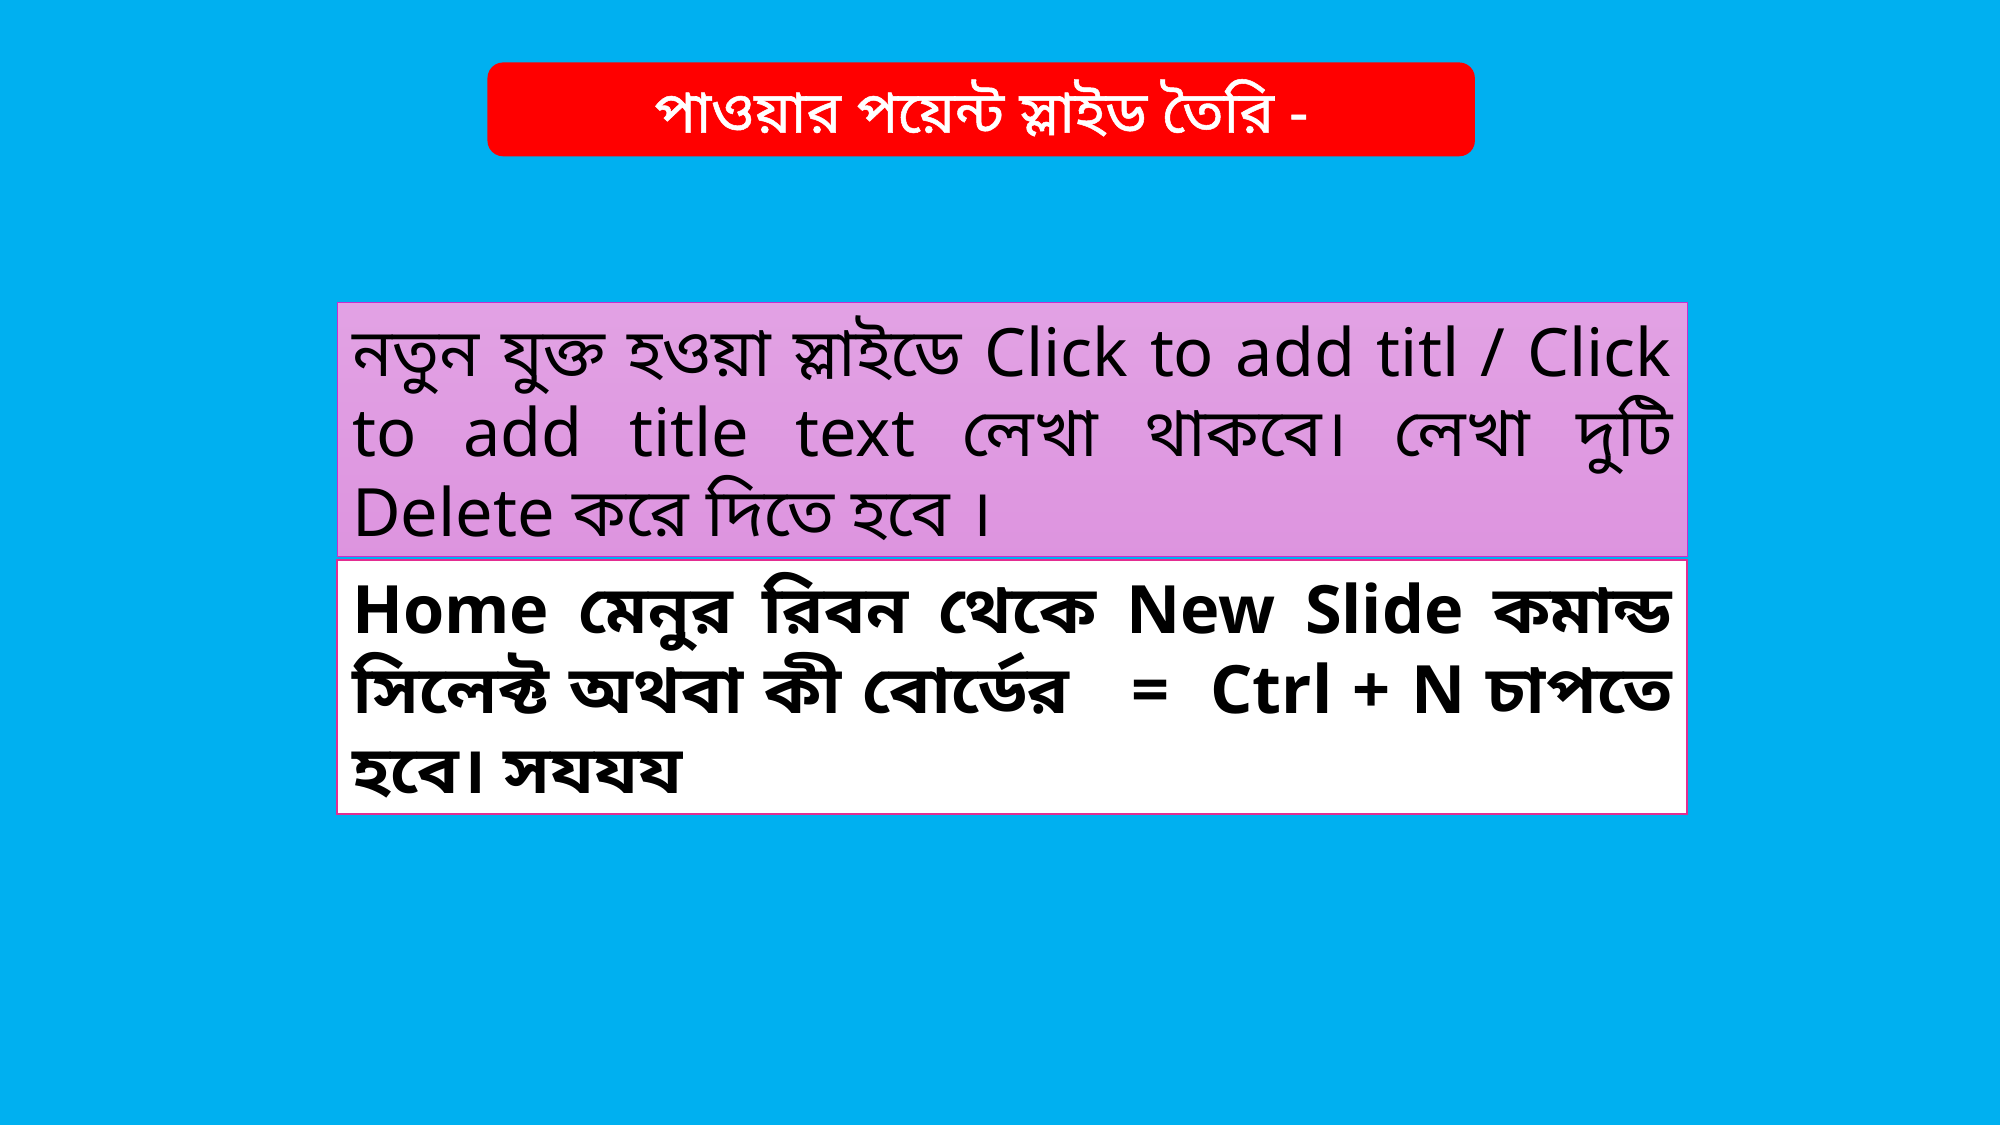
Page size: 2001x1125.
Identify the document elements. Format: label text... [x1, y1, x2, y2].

text_box Home মেনুর রিবন থেকে New Slide কমান্ড সিলেক্ট অথবা কী বোর্ডের = Ctrl + N চাপতে হবে। সযযয [336, 559, 1688, 815]
text_box নতুন যুক্ত হওয়া স্লাইডে Click to add titl / Click to add title text লেখা থাকবে। লেখা দুটি Delete করে দিতে হবে । [337, 302, 1688, 557]
text_box পাওয়ার পয়েন্ট স্লাইড তৈরি - [487, 62, 1475, 157]
